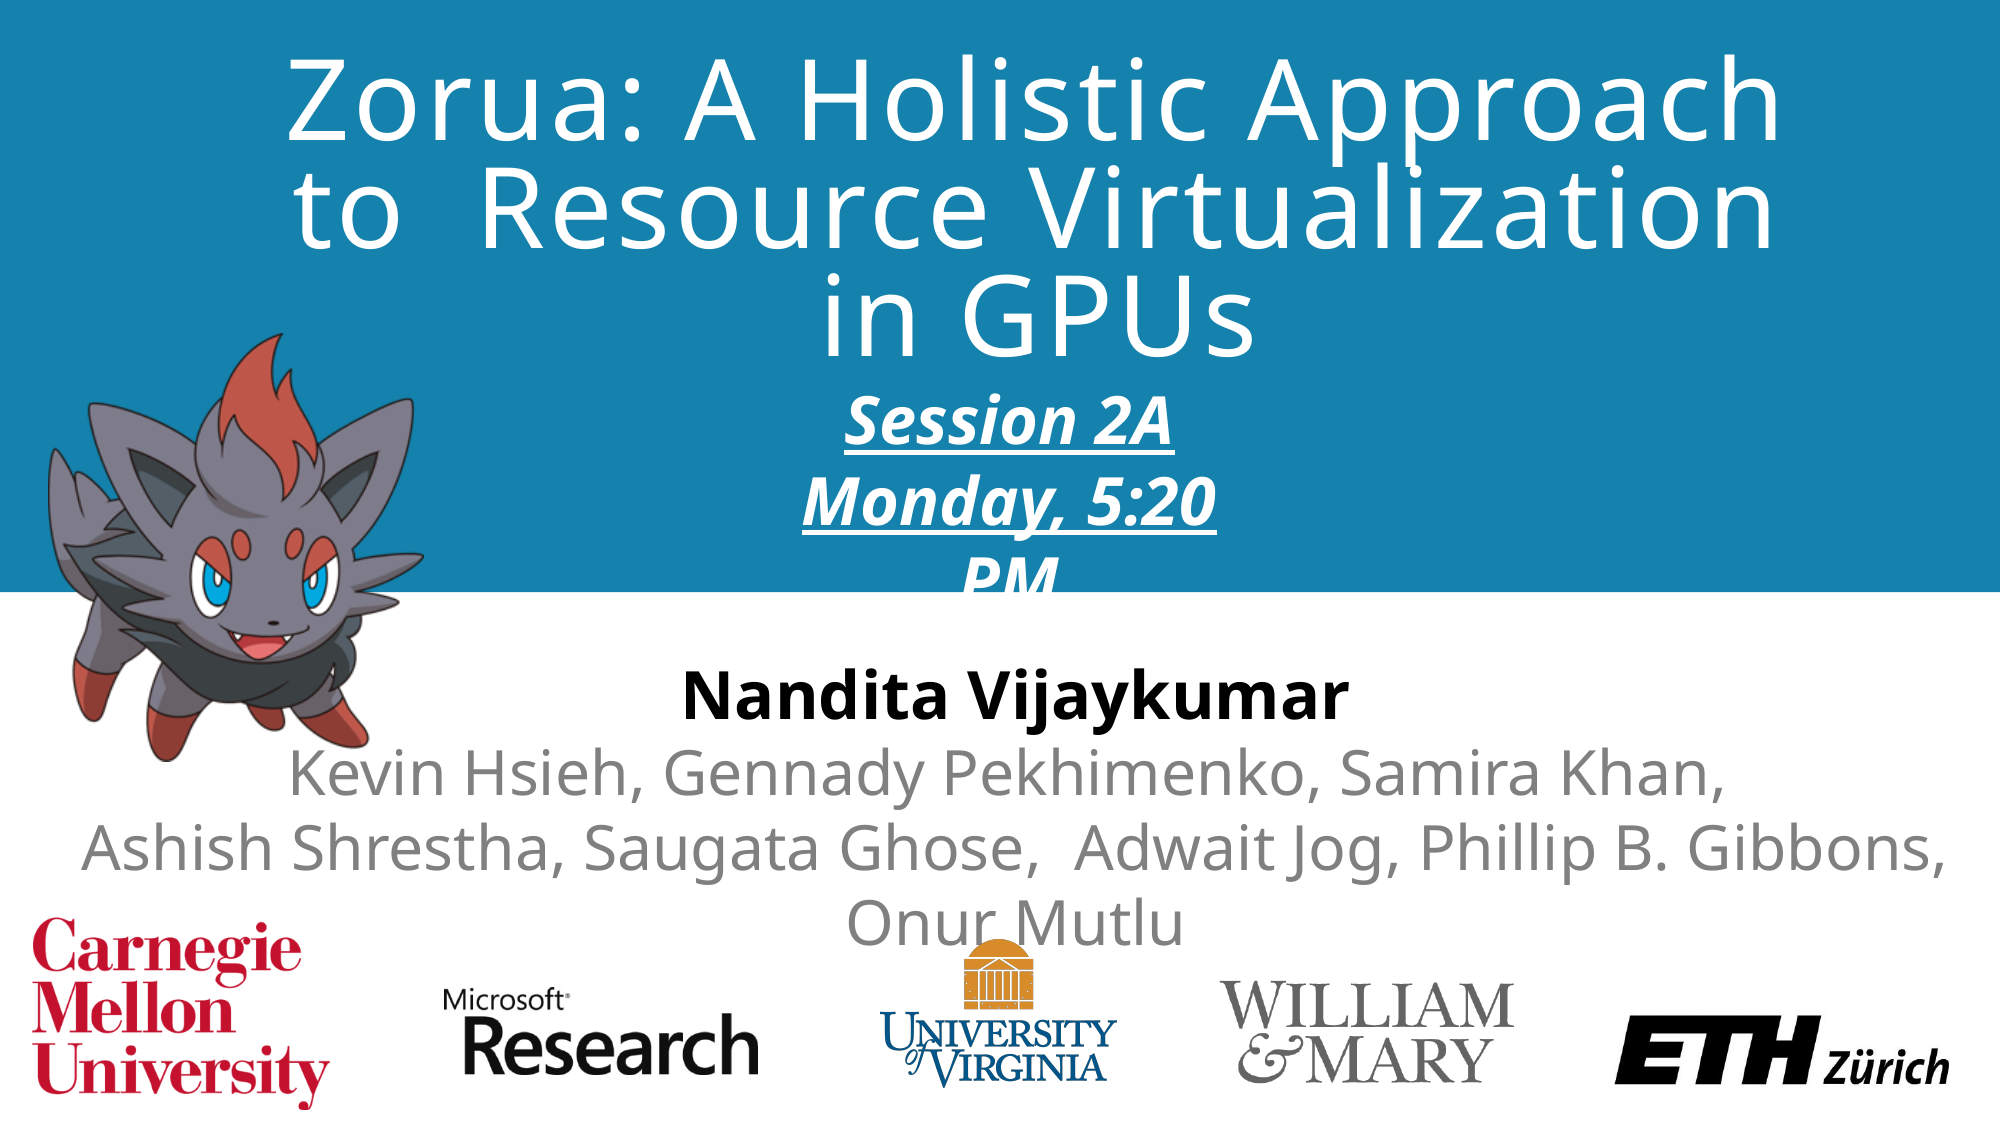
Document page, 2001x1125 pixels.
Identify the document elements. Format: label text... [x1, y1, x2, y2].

text_box Nandita Vijaykumar Kevin Hsieh, Gennady Pekhimenko, Samira Khan, Ashish Shrestha, Saugata Ghose, Adwait Jog, Phillip B. Gibbons, Onur Mutlu [32, 645, 2000, 966]
picture [1185, 917, 1547, 1125]
picture [32, 917, 330, 1110]
text_box Session 2A Monday, 5:20 PM [729, 371, 1291, 626]
picture [444, 987, 758, 1076]
picture [47, 333, 424, 762]
picture [879, 939, 1117, 1088]
picture [1593, 974, 1970, 1125]
title Zorua: A Holistic Approach to Resource Virtualization in GPUs [226, 95, 1851, 336]
